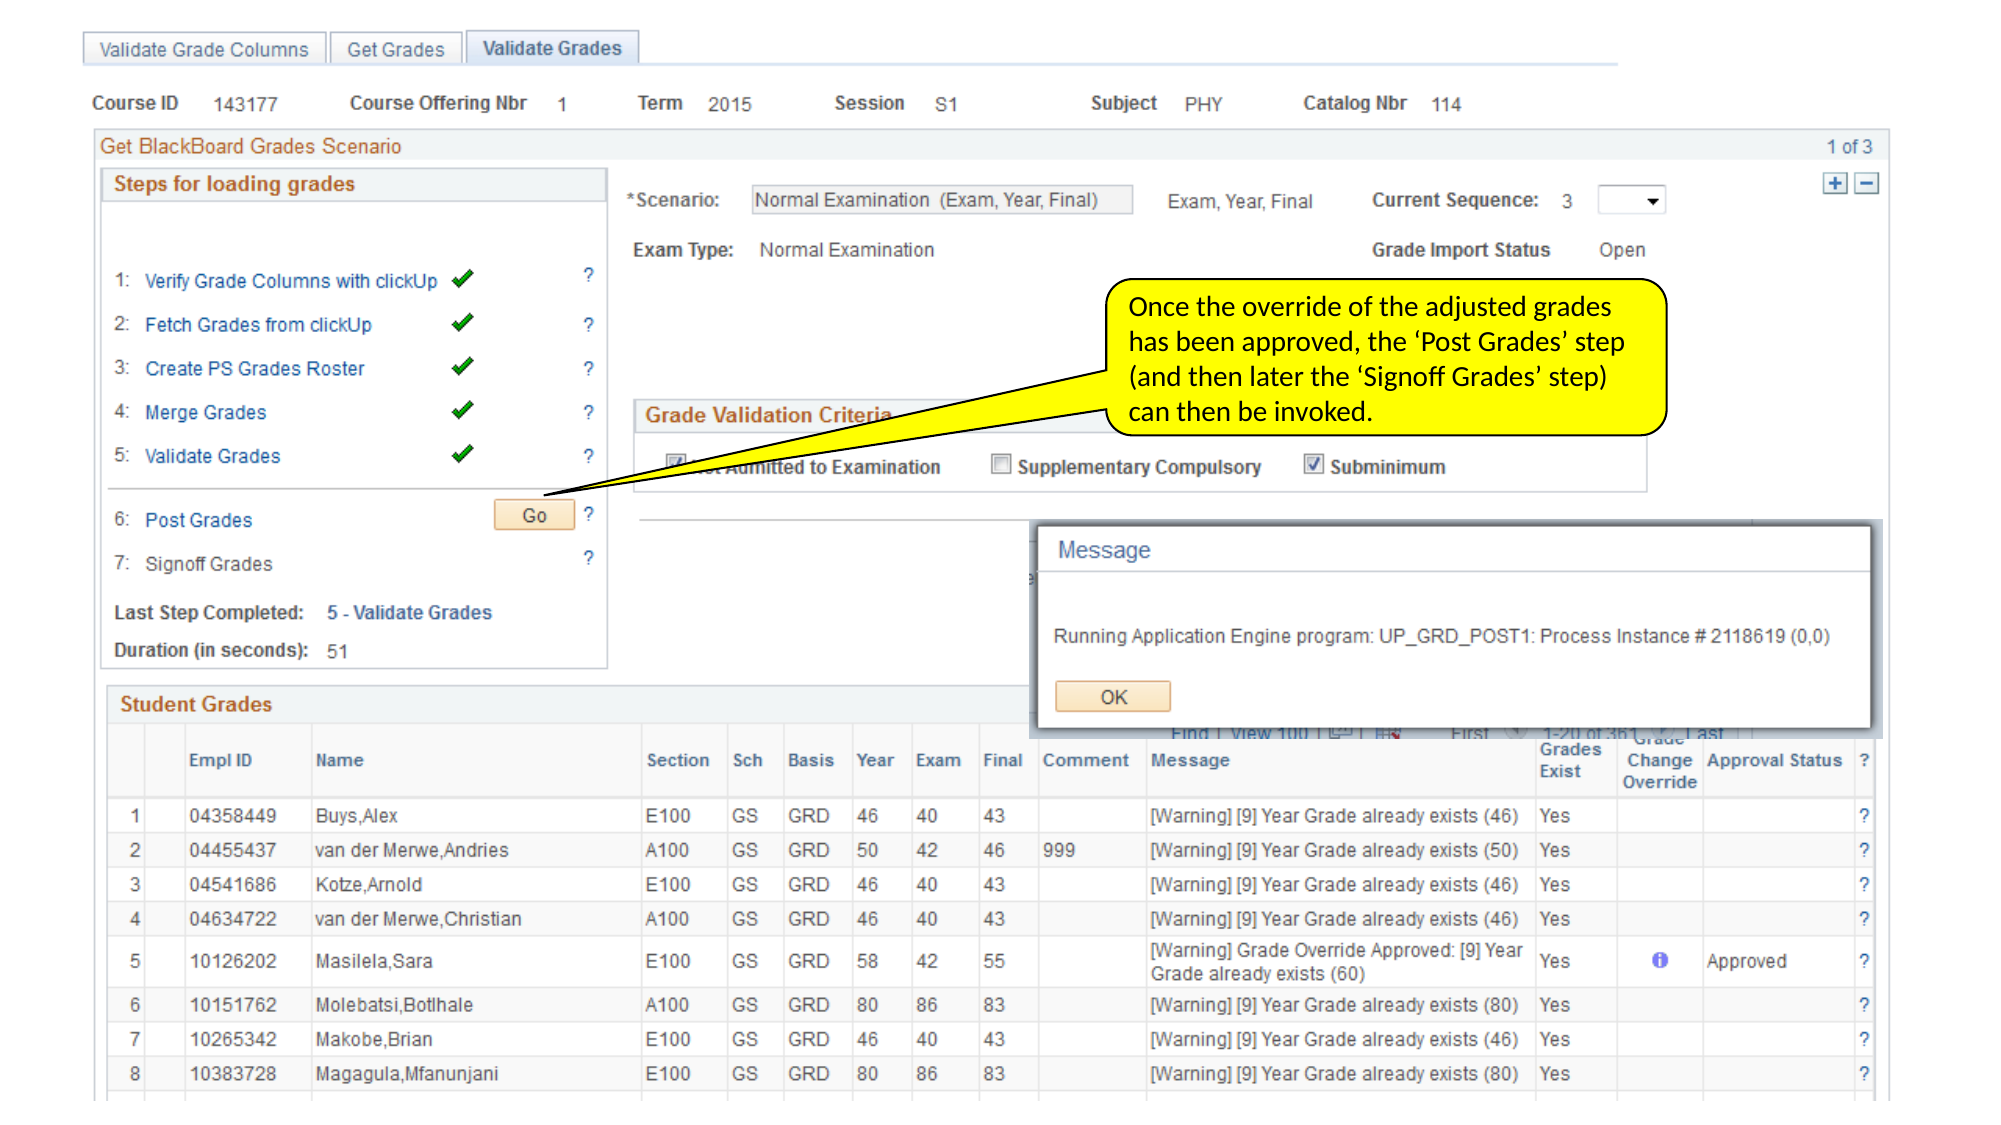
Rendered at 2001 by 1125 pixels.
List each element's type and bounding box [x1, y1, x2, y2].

picture [80, 24, 1920, 1101]
